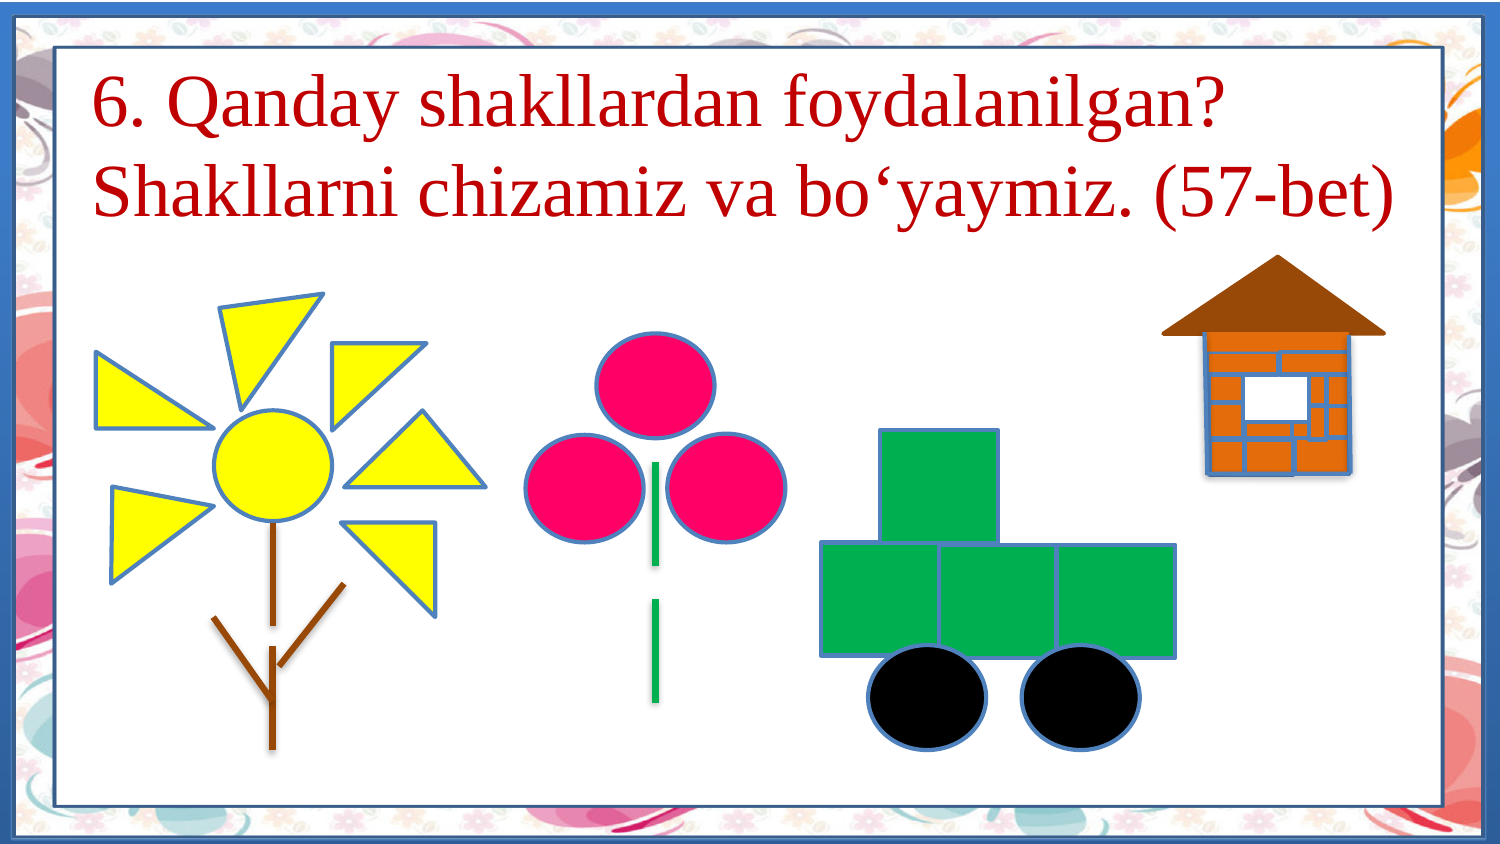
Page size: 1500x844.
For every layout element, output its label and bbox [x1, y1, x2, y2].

text_box [278, 583, 345, 667]
text_box [212, 616, 273, 702]
picture [0, 0, 1500, 844]
text_box [1204, 331, 1208, 476]
